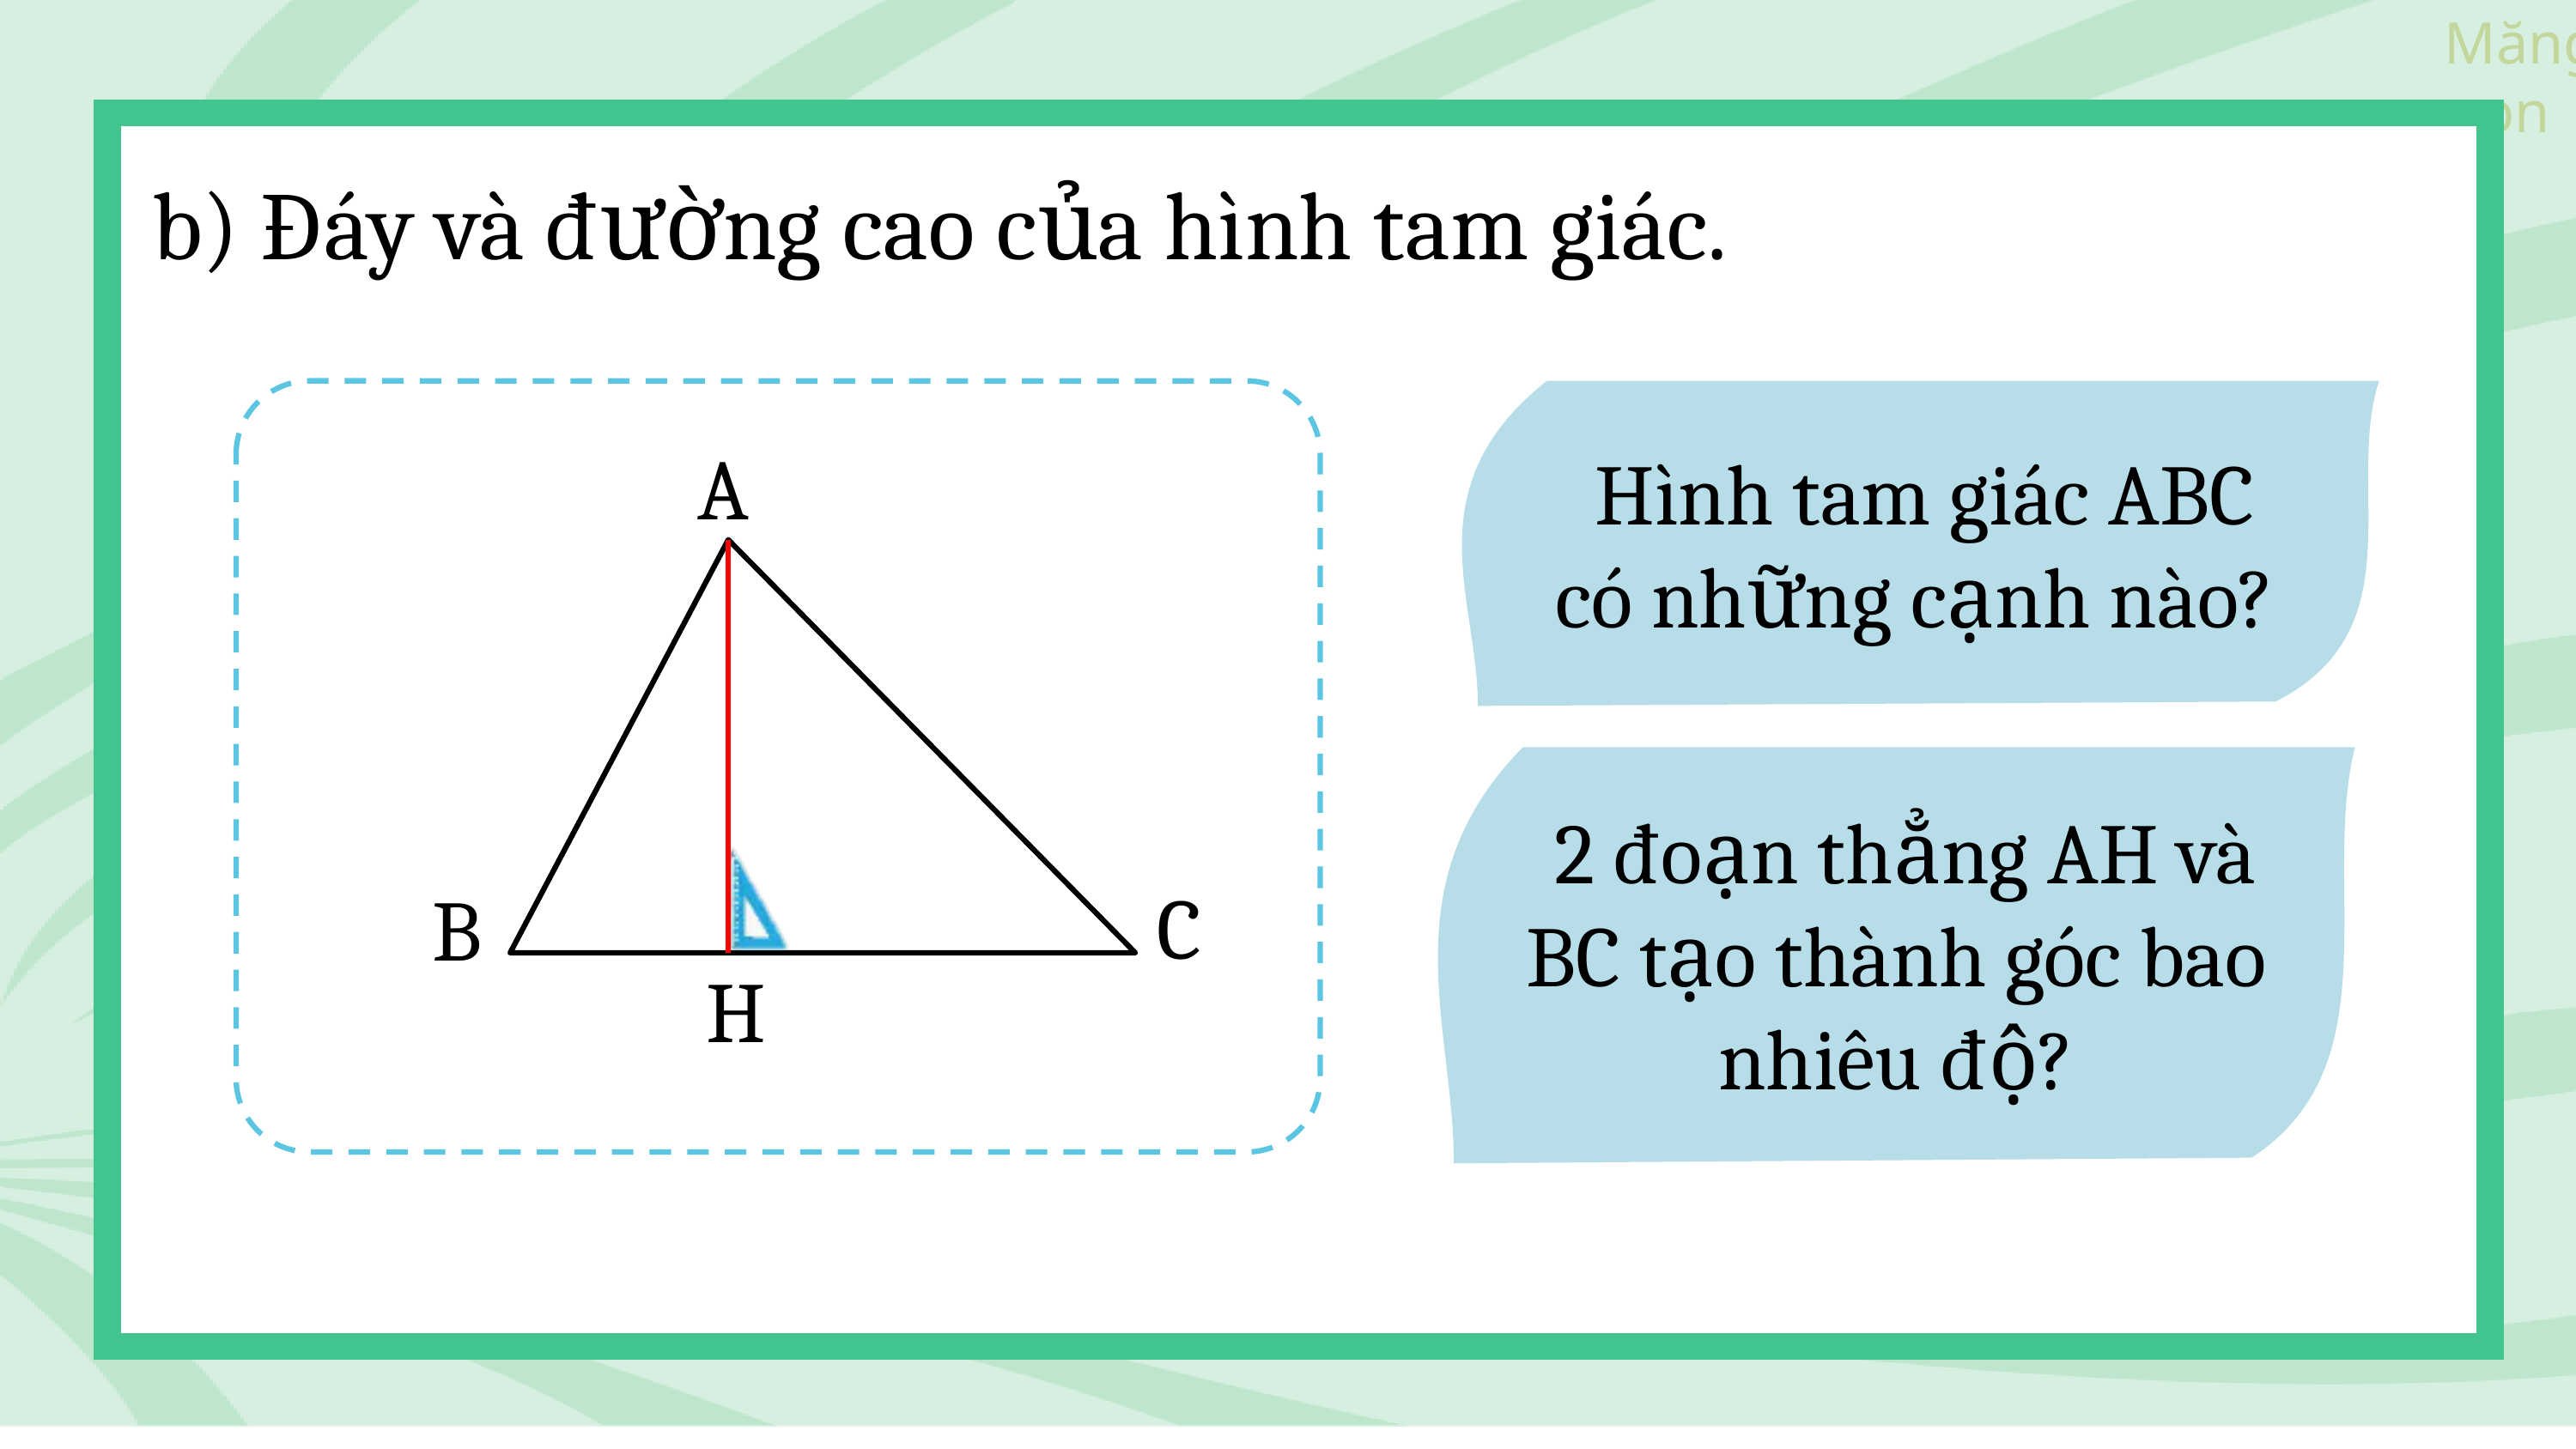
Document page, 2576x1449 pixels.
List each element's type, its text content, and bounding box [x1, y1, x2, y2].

text_box [106, 112, 2490, 1347]
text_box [1437, 747, 2355, 1164]
picture [0, 0, 2576, 1449]
text_box b) Đáy và đường cao của hình tam giác. [139, 156, 1857, 286]
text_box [1461, 380, 2379, 706]
text_box [234, 379, 1322, 1155]
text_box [419, 427, 1231, 1068]
picture [2572, 38, 2576, 59]
